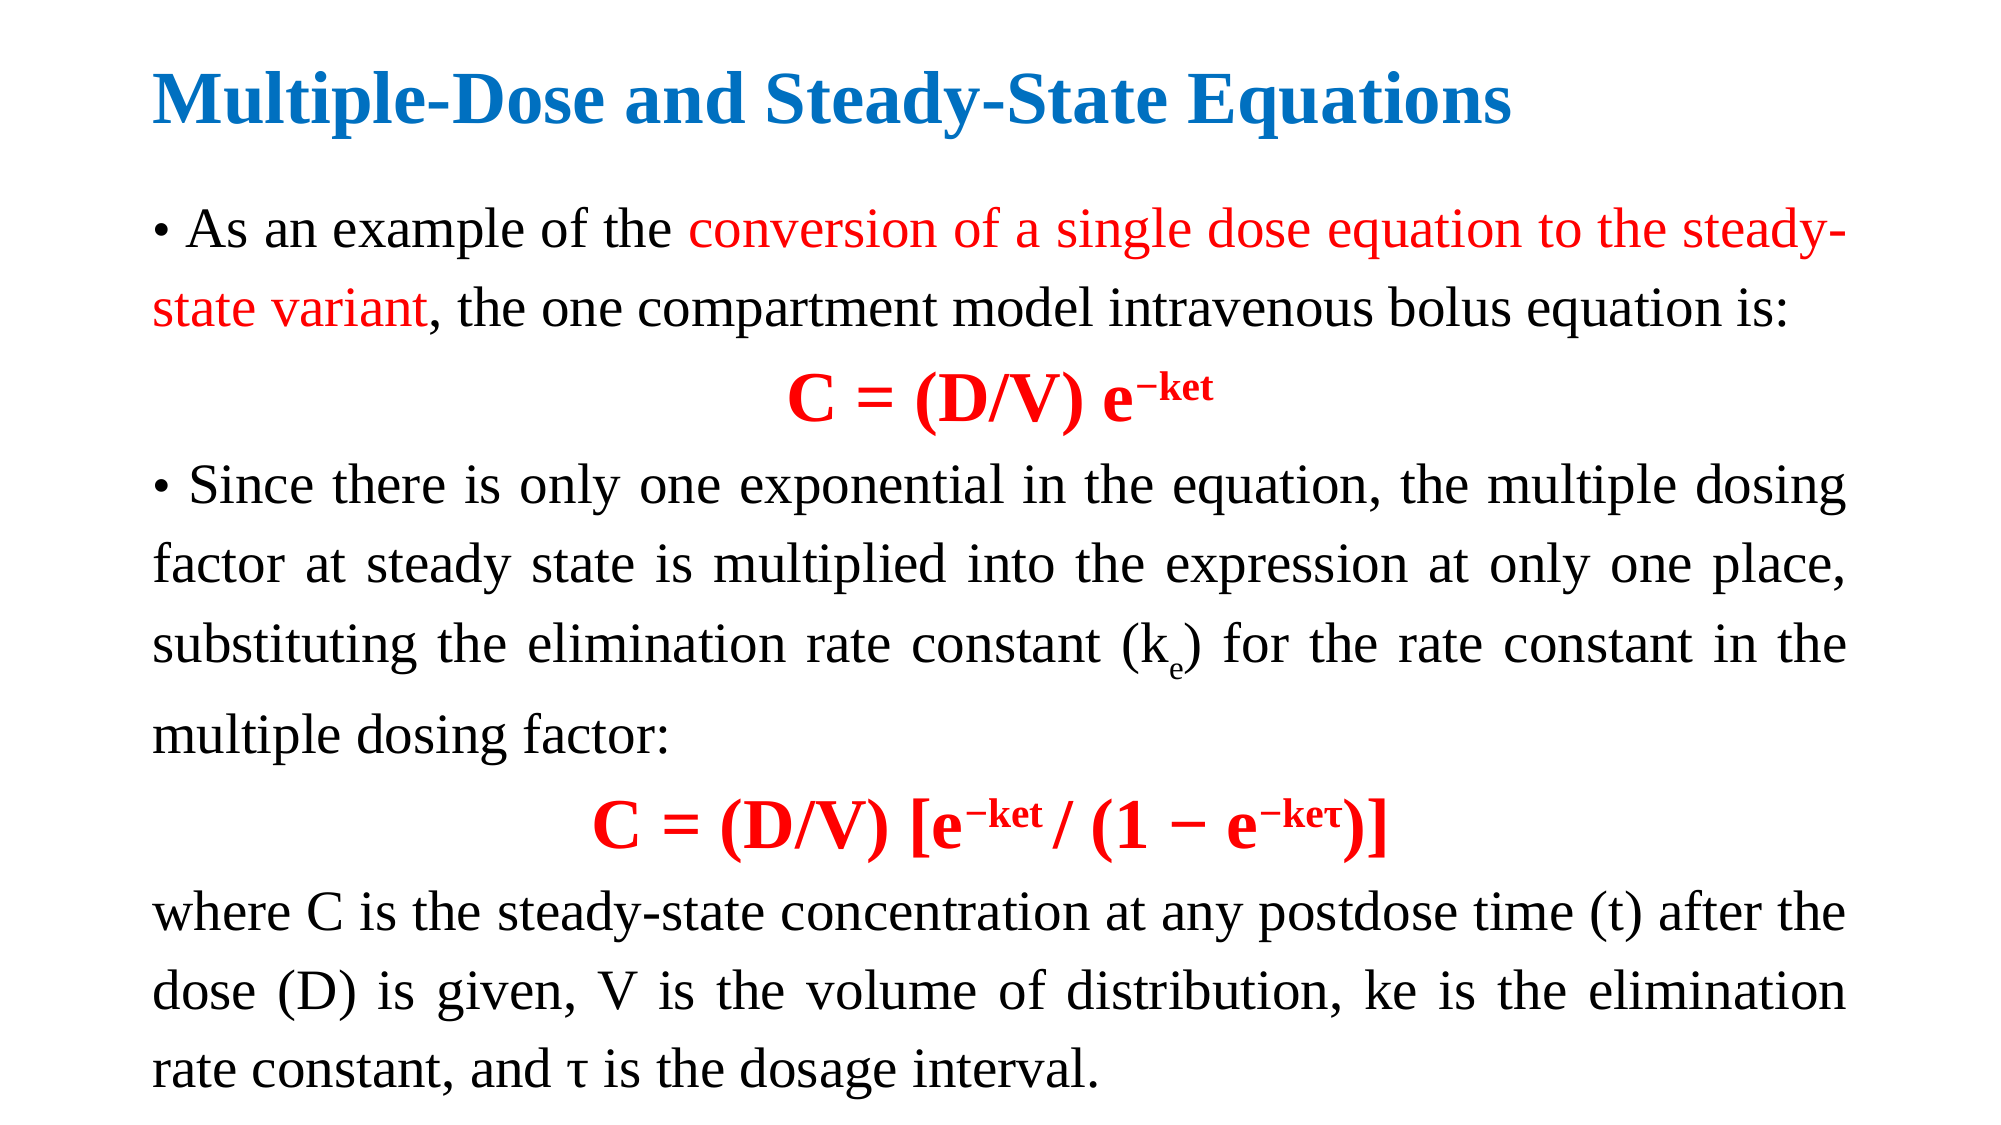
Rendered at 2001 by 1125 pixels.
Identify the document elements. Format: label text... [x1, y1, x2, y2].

title Multiple-Dose and Steady-State Equations [137, 0, 1863, 172]
list • As an example of the conversion of a single dose equation to the steady-state variant, the one compartment model intravenous bolus equation is: C = (D/V) e−ket • Since there is only one exponential in the equation, the multiple dosing factor at steady state is multiplied into the expression at only one place, substituting the elimination rate constant (ke) for the rate constant in the multiple dosing factor: C = (D/V) [e−ket / (1 − e−keτ)] where C is the steady-state concentration at any postdose time (t) after the dose (D) is given, V is the volume of distribution, ke is the elimination rate constant, and τ is the dosage interval. [137, 172, 1863, 1125]
